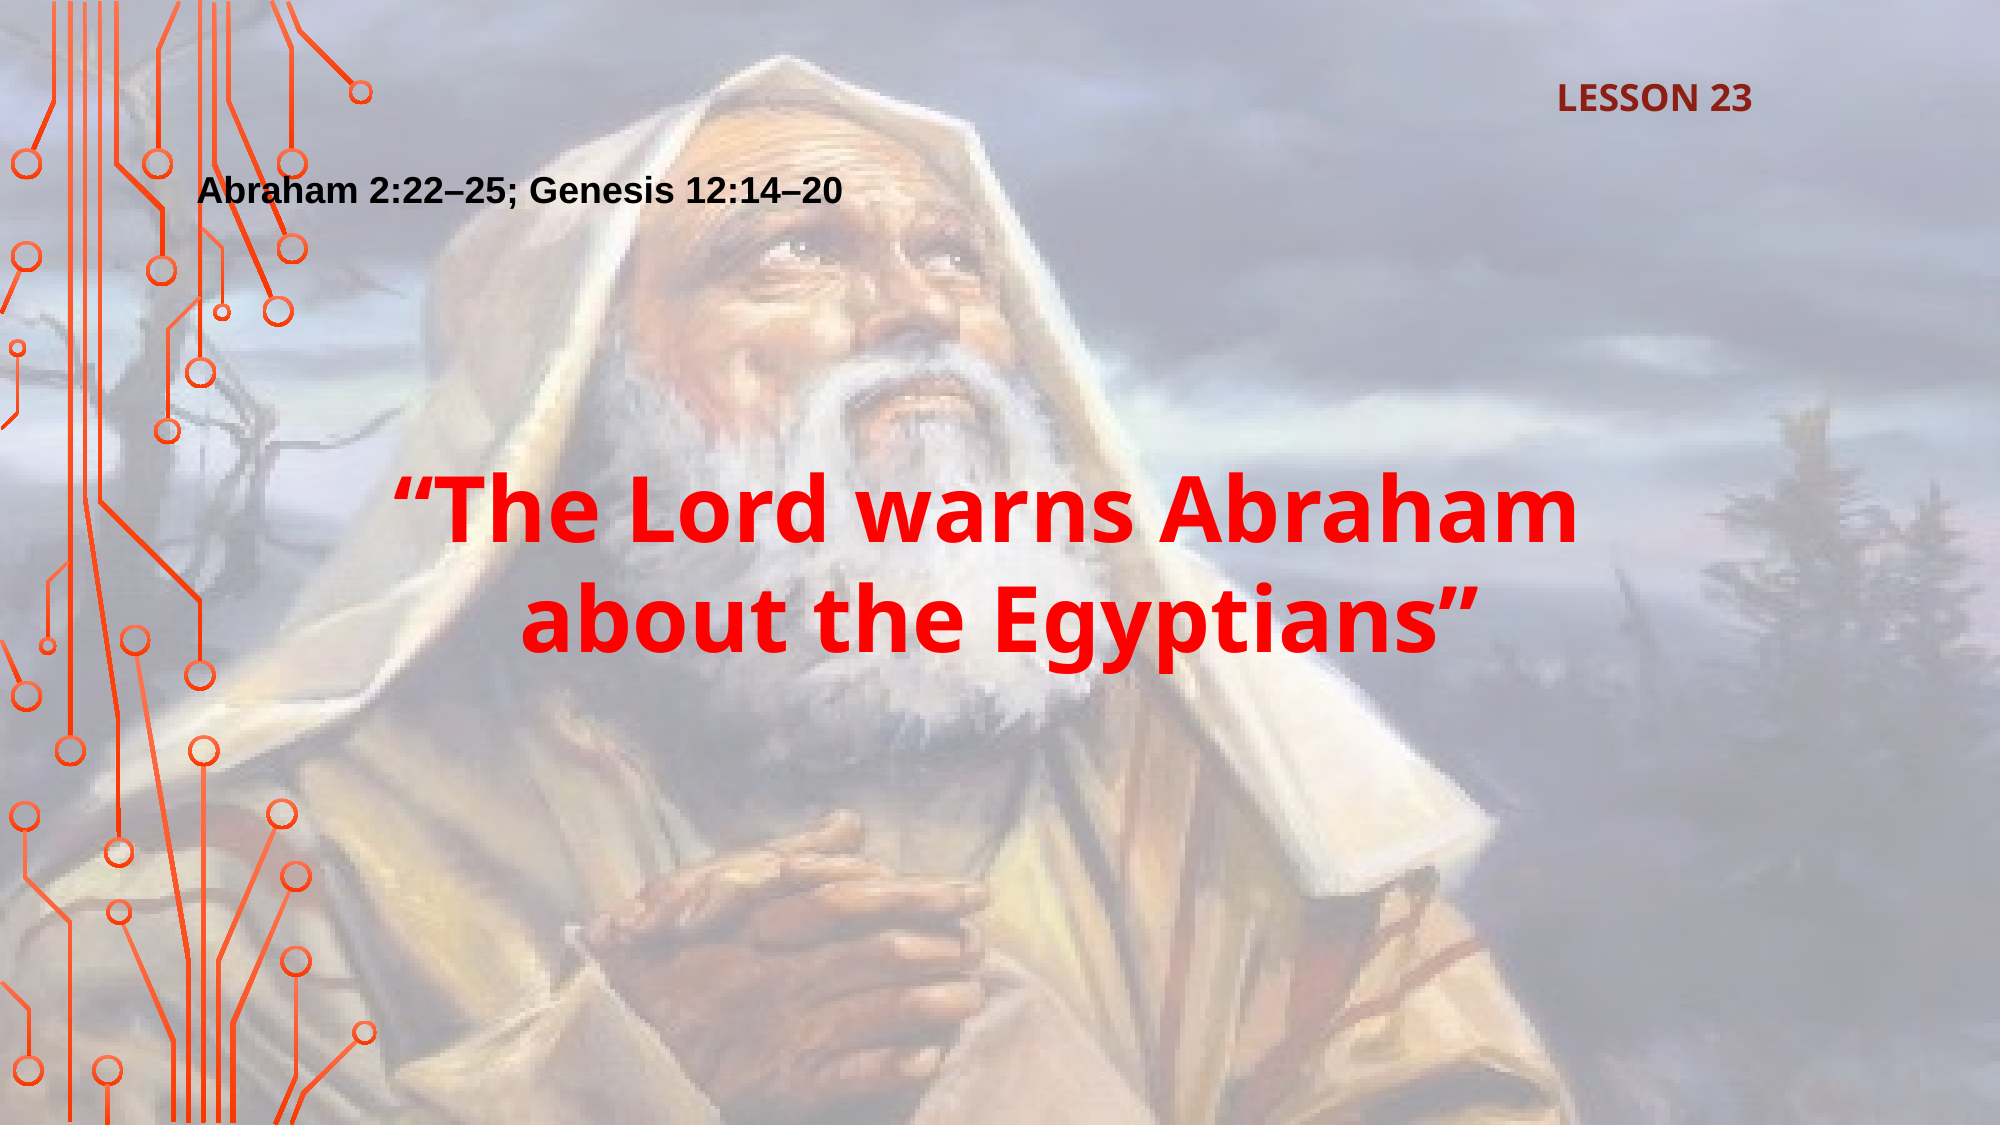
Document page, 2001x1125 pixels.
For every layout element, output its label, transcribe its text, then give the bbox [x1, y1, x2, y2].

text_box Abraham 2:22–25; Genesis 12:14–20 [181, 158, 859, 219]
text_box “The Lord warns Abraham about the Egyptians” [378, 443, 1622, 679]
text_box LESSON 23 [1541, 66, 1850, 190]
